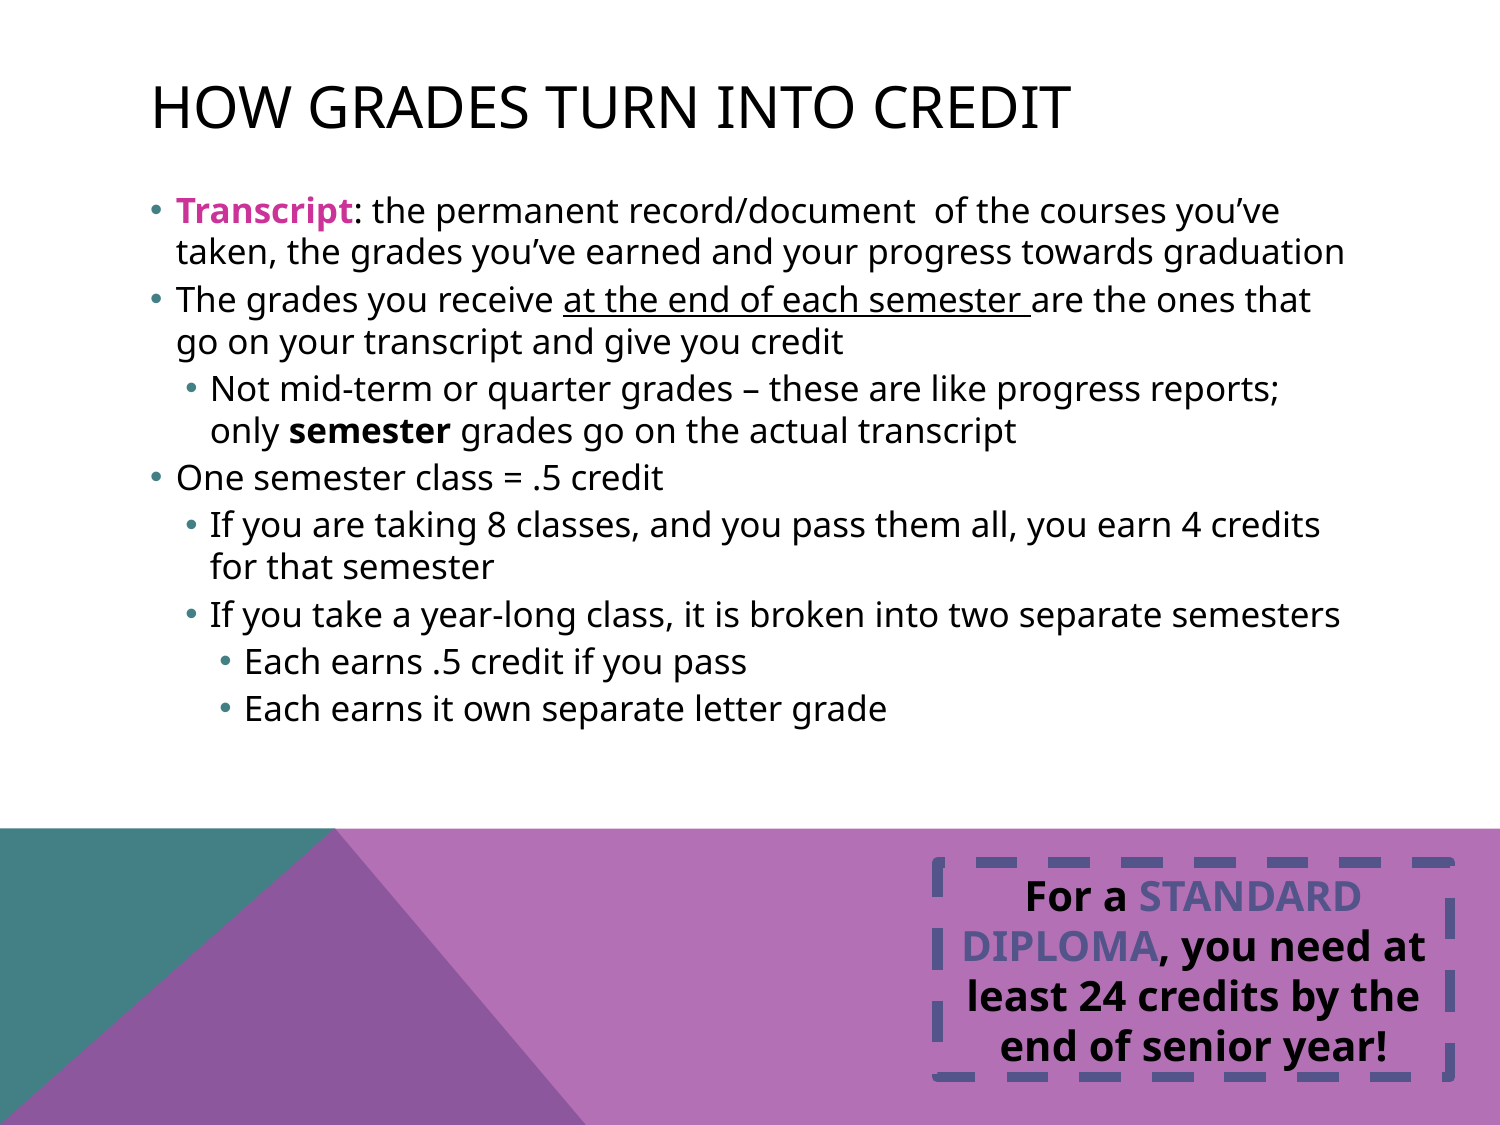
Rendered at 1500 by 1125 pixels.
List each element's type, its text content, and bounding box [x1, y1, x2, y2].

title How grades turn into credit [135, 60, 1369, 150]
list Transcript: the permanent record/document of the courses you’ve taken, the grades you’ve earned and your progress towards graduation The grades you receive at the end of each semester are the ones that go on your transcript and give you credit Not mid-term or quarter grades – these are like progress reports; only semester grades go on the actual transcript One semester class = .5 credit If you are taking 8 classes, and you pass them all, you earn 4 credits for that semester If you take a year-long class, it is broken into two separate semesters Each earns .5 credit if you pass Each earns it own separate letter grade [135, 180, 1369, 768]
text_box For a STANDARD DIPLOMA, you need at least 24 credits by the end of senior year! [937, 862, 1450, 1078]
